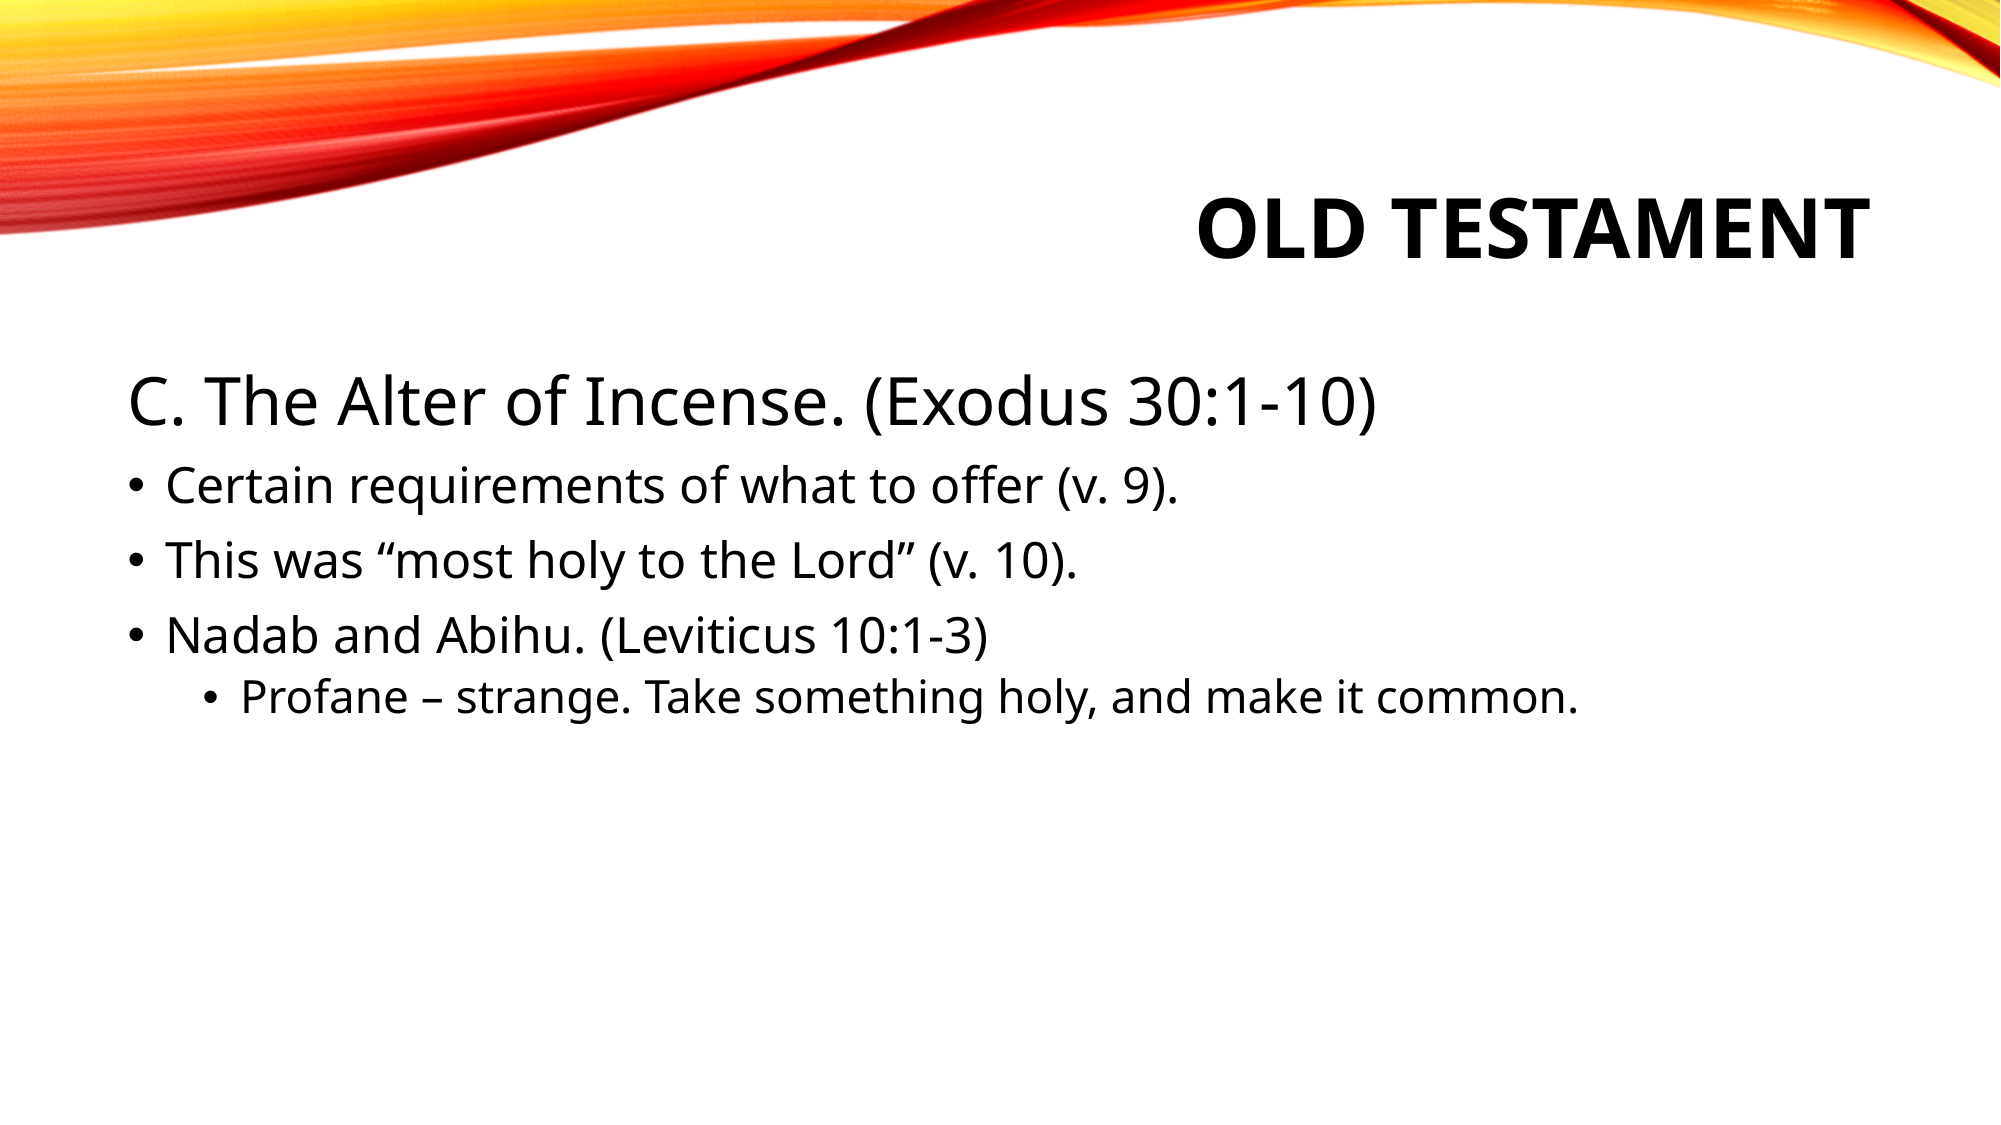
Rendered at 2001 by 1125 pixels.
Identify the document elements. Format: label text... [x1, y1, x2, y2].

title Old Testament [474, 125, 1888, 338]
picture [0, 0, 2000, 237]
list C. The Alter of Incense. (Exodus 30:1-10) Certain requirements of what to offer (v. 9). This was “most holy to the Lord” (v. 10). Nadab and Abihu. (Leviticus 10:1-3) Profane – strange. Take something holy, and make it common. [112, 360, 1888, 1084]
